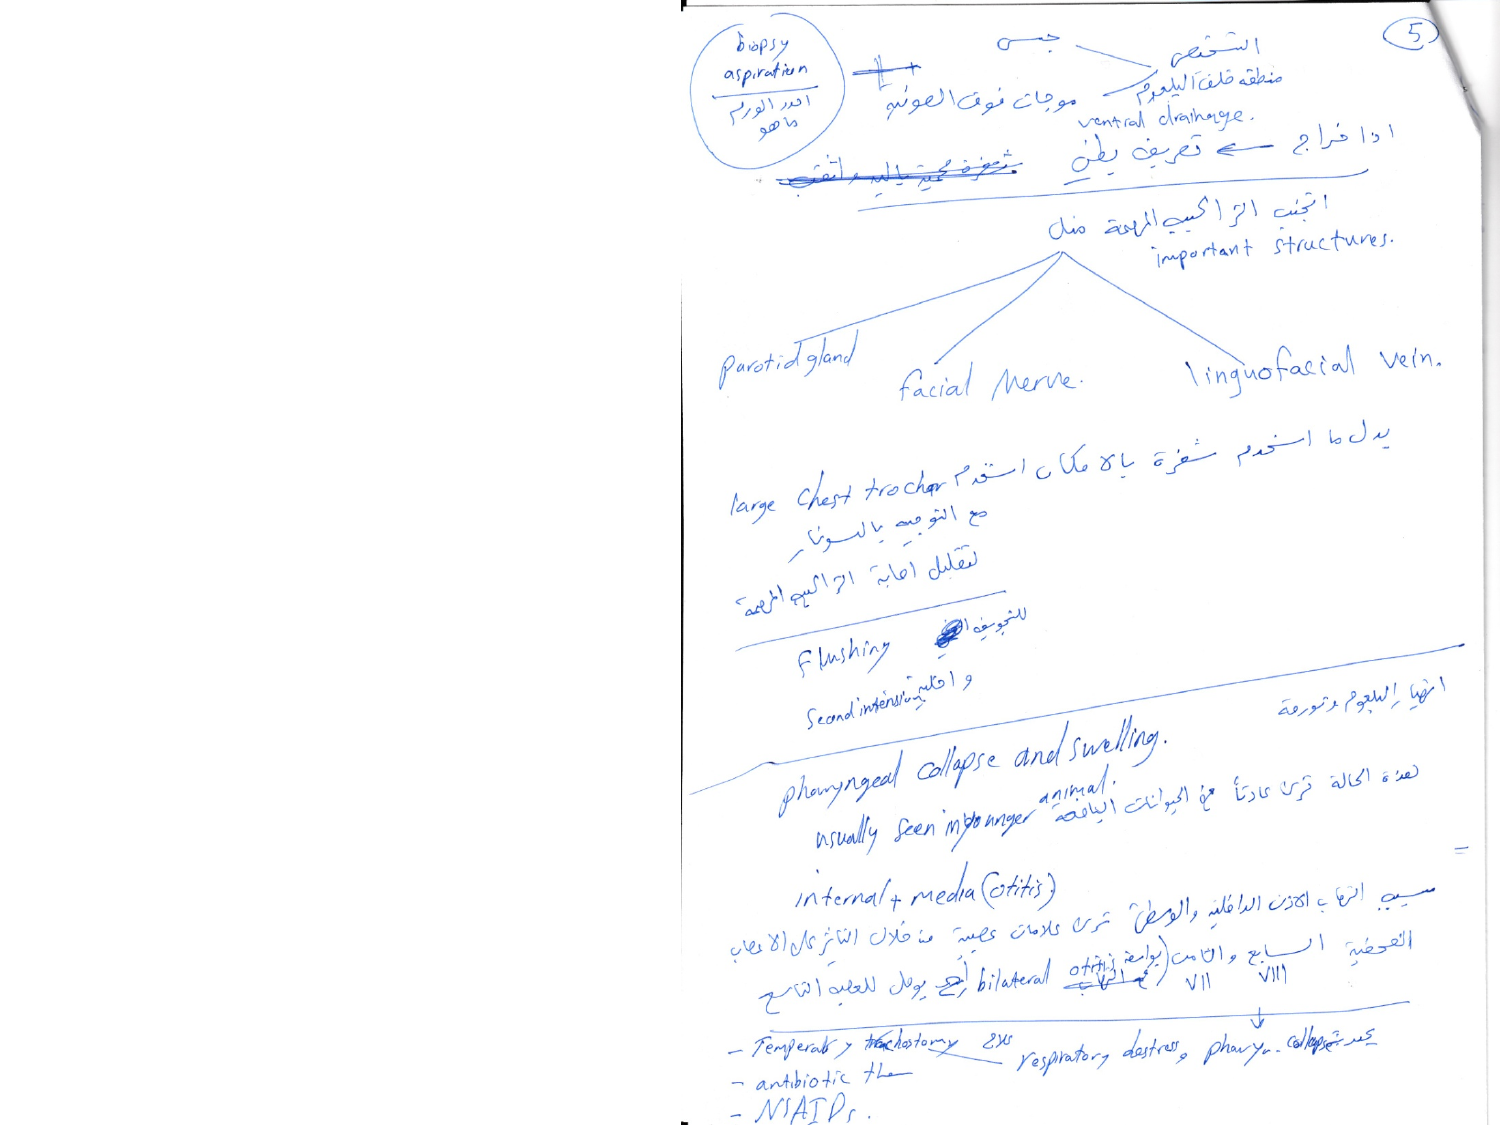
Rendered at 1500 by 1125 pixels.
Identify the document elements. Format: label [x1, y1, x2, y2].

picture [681, 0, 1500, 1125]
